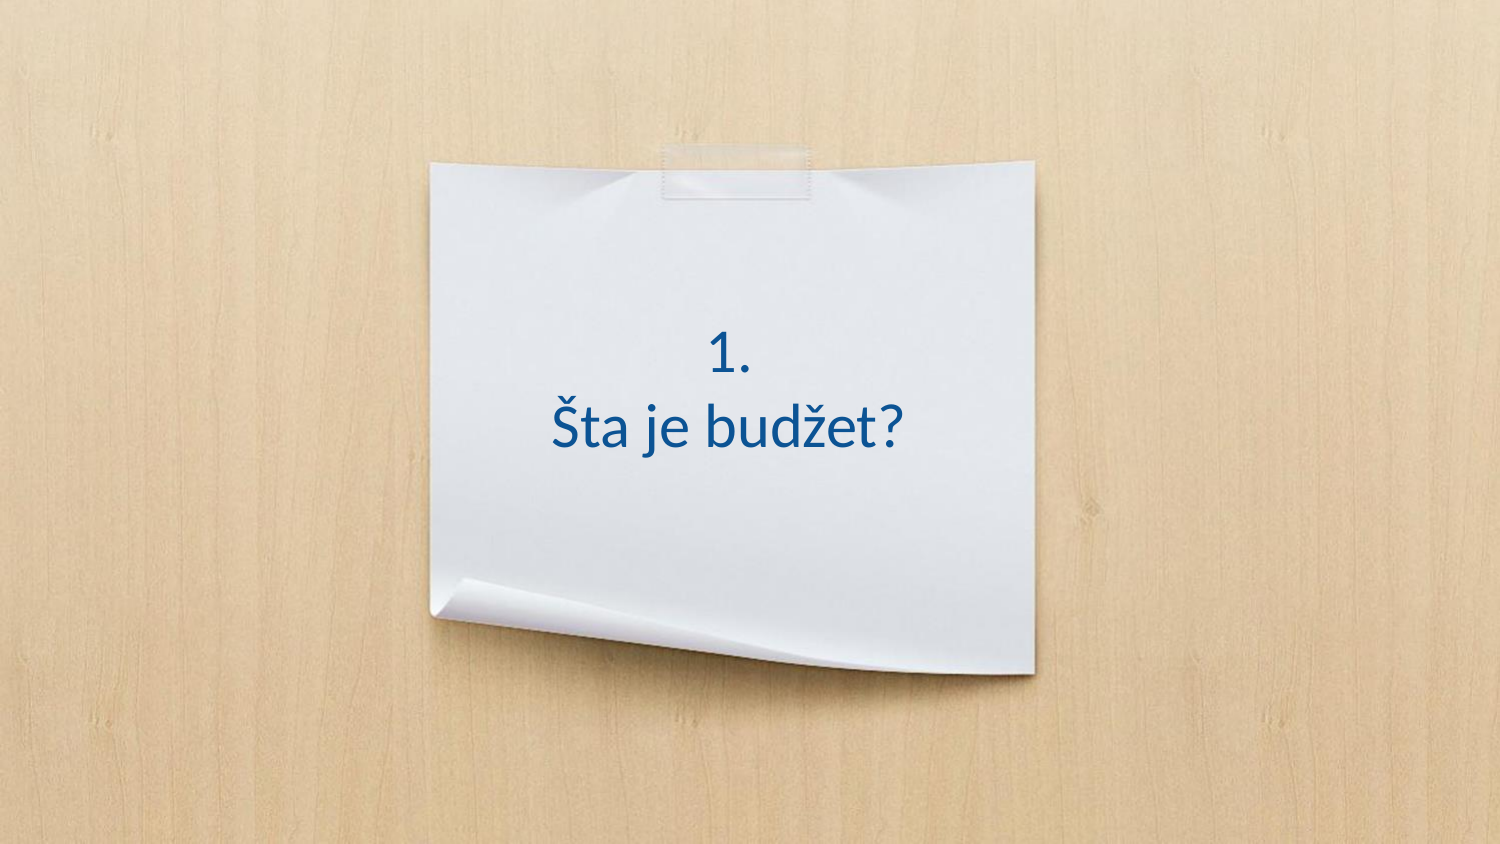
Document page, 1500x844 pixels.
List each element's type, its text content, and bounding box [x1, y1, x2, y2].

title 1. Šta je budžet? [443, 284, 1016, 475]
picture [0, 0, 1500, 844]
